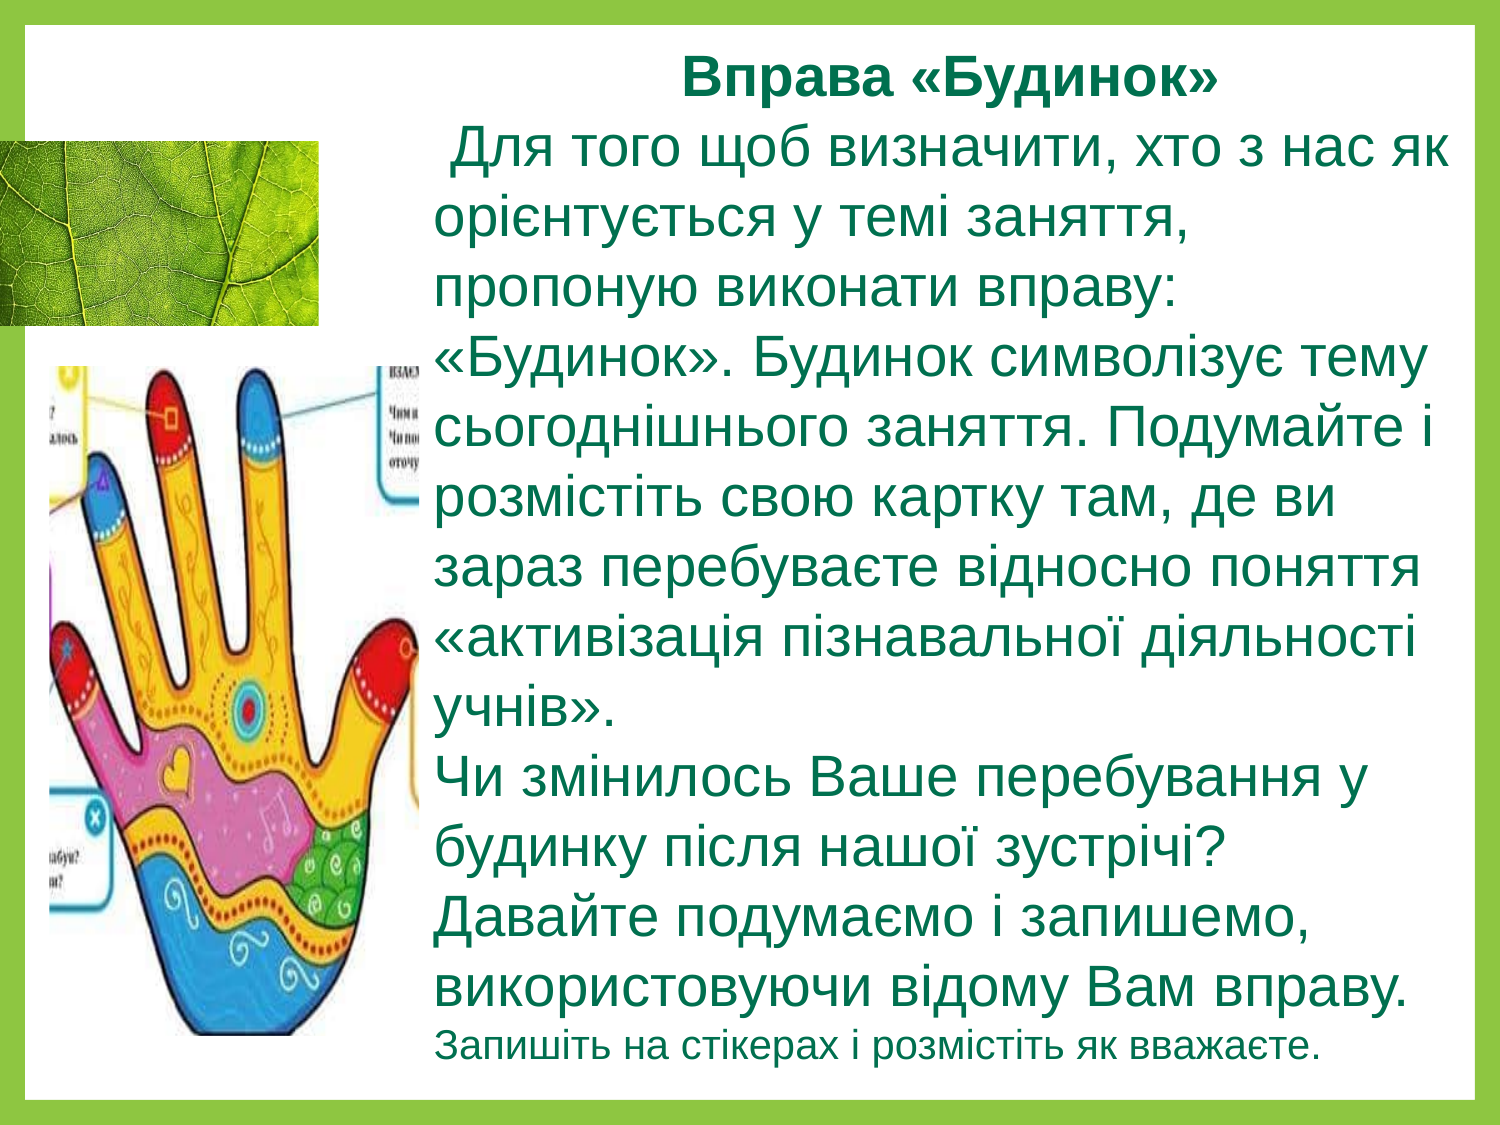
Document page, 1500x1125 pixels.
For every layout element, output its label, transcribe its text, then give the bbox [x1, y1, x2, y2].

text_box Вправа «Будинок» Для того щоб визначити, хто з нас як орієнтується у темі заняття, пропоную виконати вправу: «Будинок». Будинок символізує тему сьогоднішнього заняття. Подумайте і розмістіть свою картку там, де ви зараз перебуваєте відносно поняття «активізація пізнавальної діяльності учнів». Чи змінилось Ваше перебування у будинку після нашої зустрічі? Давайте подумаємо і запишемо, використовуючи відому Вам вправу. Запишіть на стікерах і розмістіть як вважаєте. [419, 30, 1483, 1076]
picture [0, 141, 319, 326]
picture [49, 365, 420, 1036]
